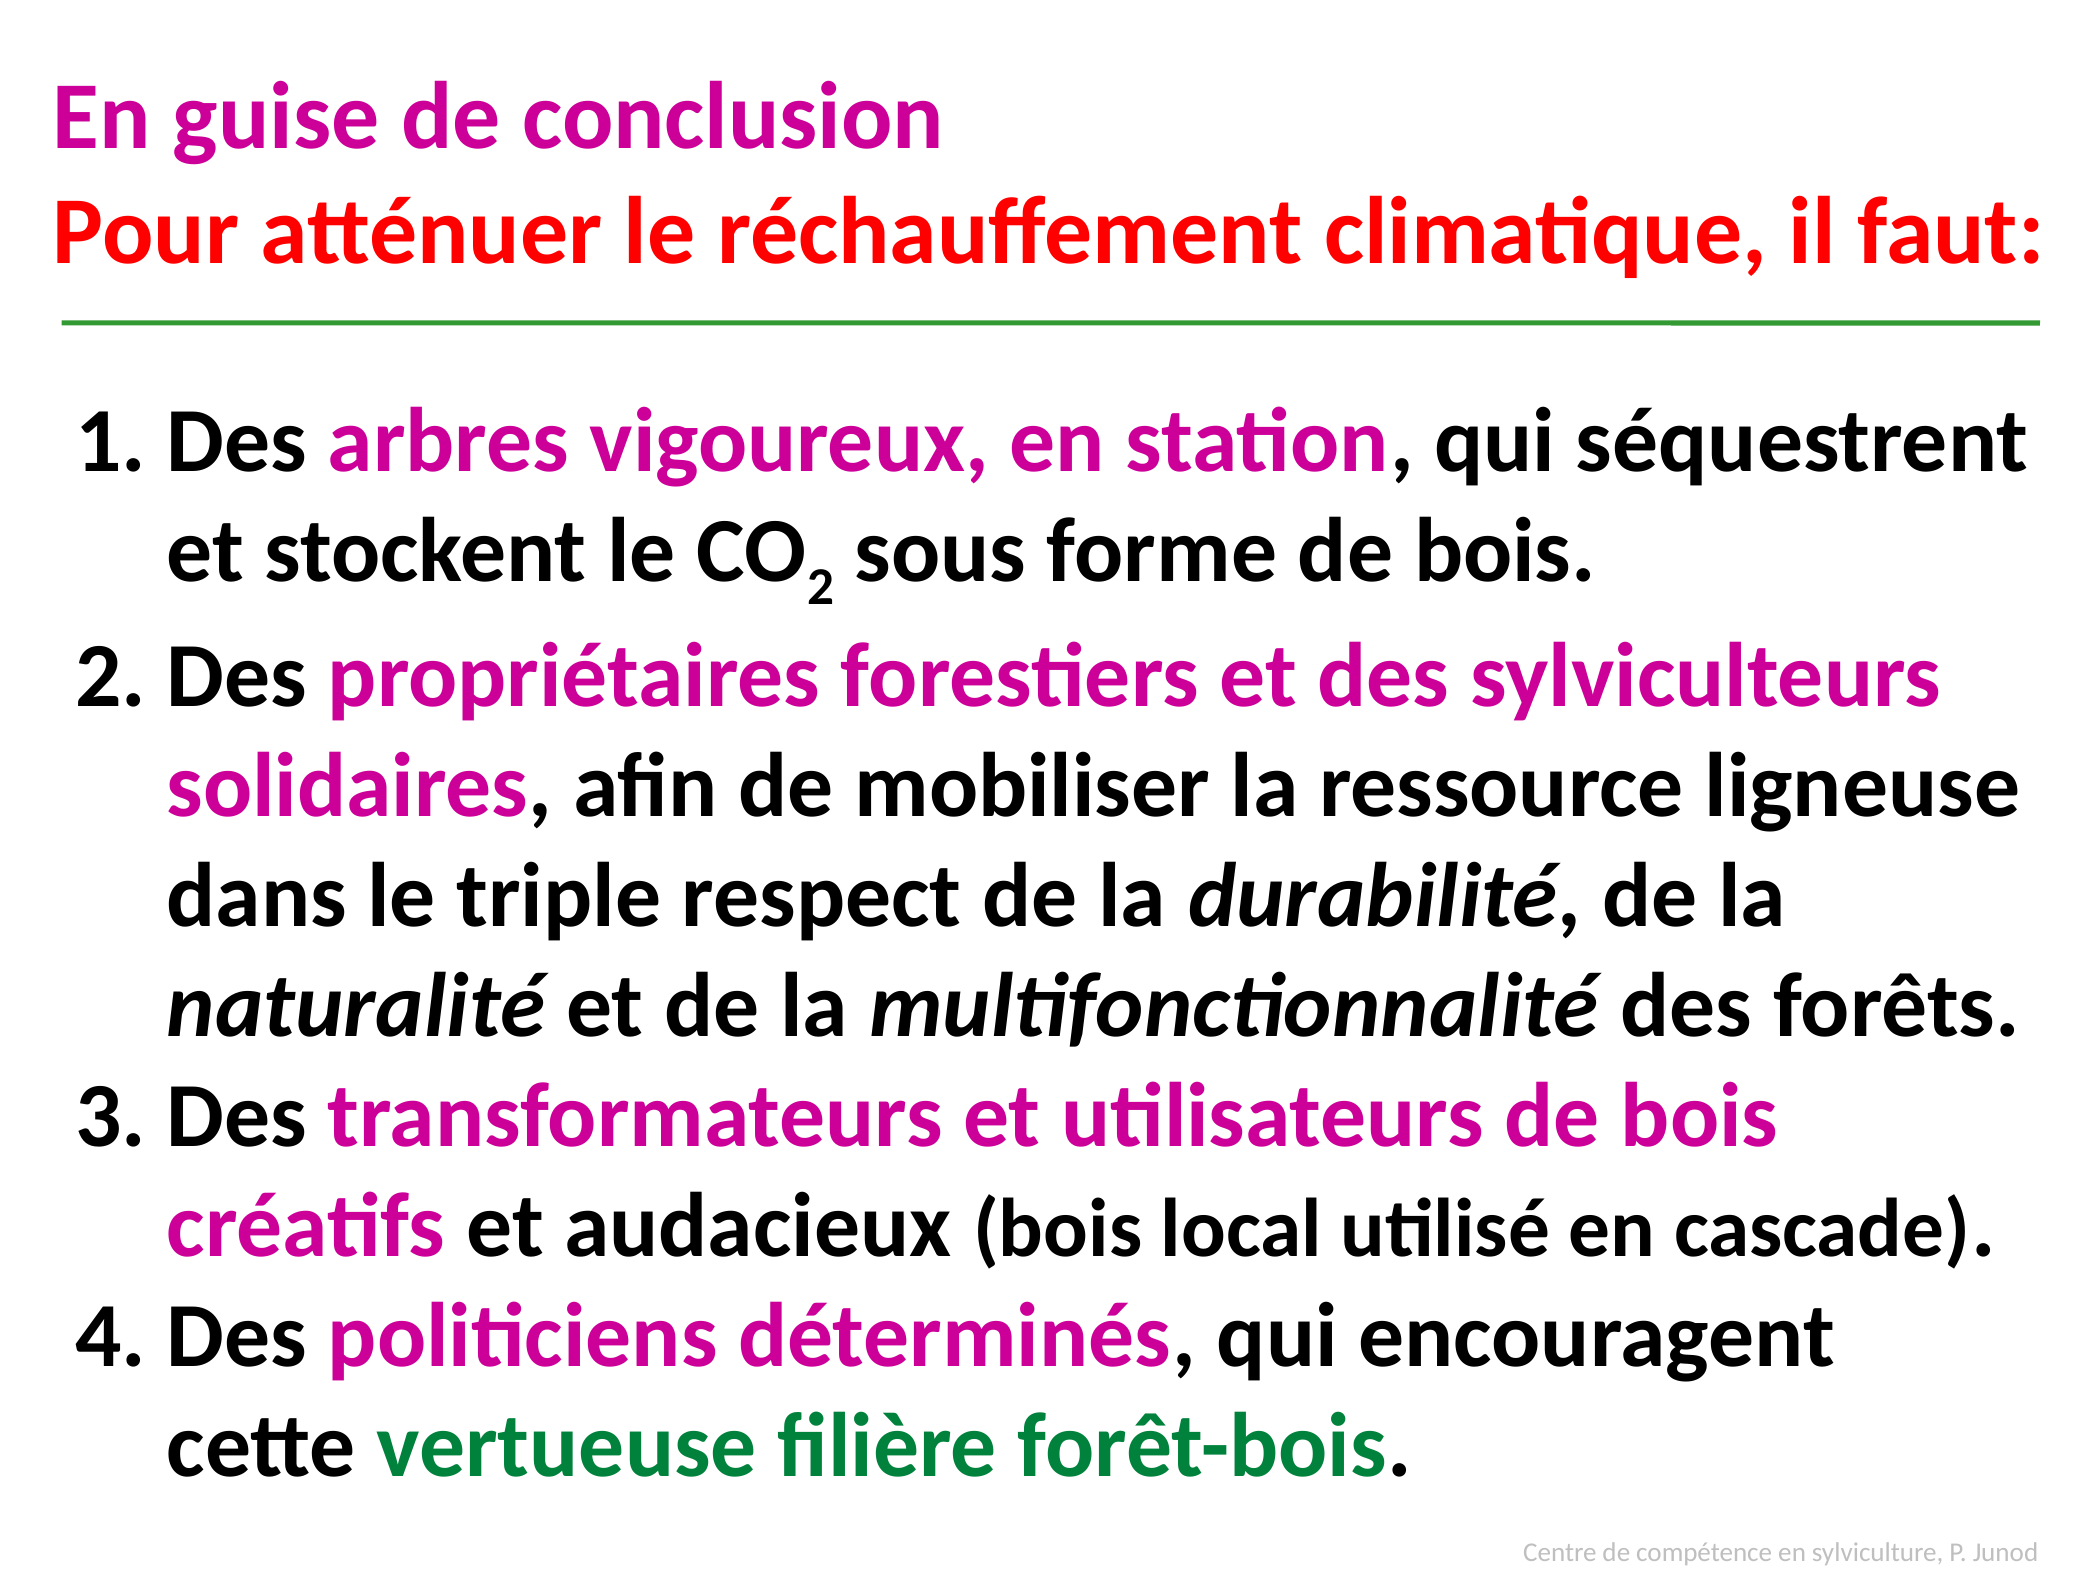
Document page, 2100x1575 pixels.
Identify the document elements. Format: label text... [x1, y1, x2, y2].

text_box Des arbres vigoureux, en station, qui séquestrent et stockent le CO2 sous forme de bois. Des propriétaires forestiers et des sylviculteurs solidaires, afin de mobiliser la ressource ligneuse dans le triple respect de la durabilité, de la naturalité et de la multifonctionnalité des forêts. Des transformateurs et utilisateurs de bois créatifs et audacieux (bois local utilisé en cascade). Des politiciens déterminés, qui encouragent cette vertueuse filière forêt-bois. [60, 372, 2045, 1503]
title En guise de conclusion Pour atténuer le réchauffement climatique, il faut: [34, 31, 2072, 304]
text_box Centre de compétence en sylviculture, P. Junod [1503, 1524, 2058, 1575]
